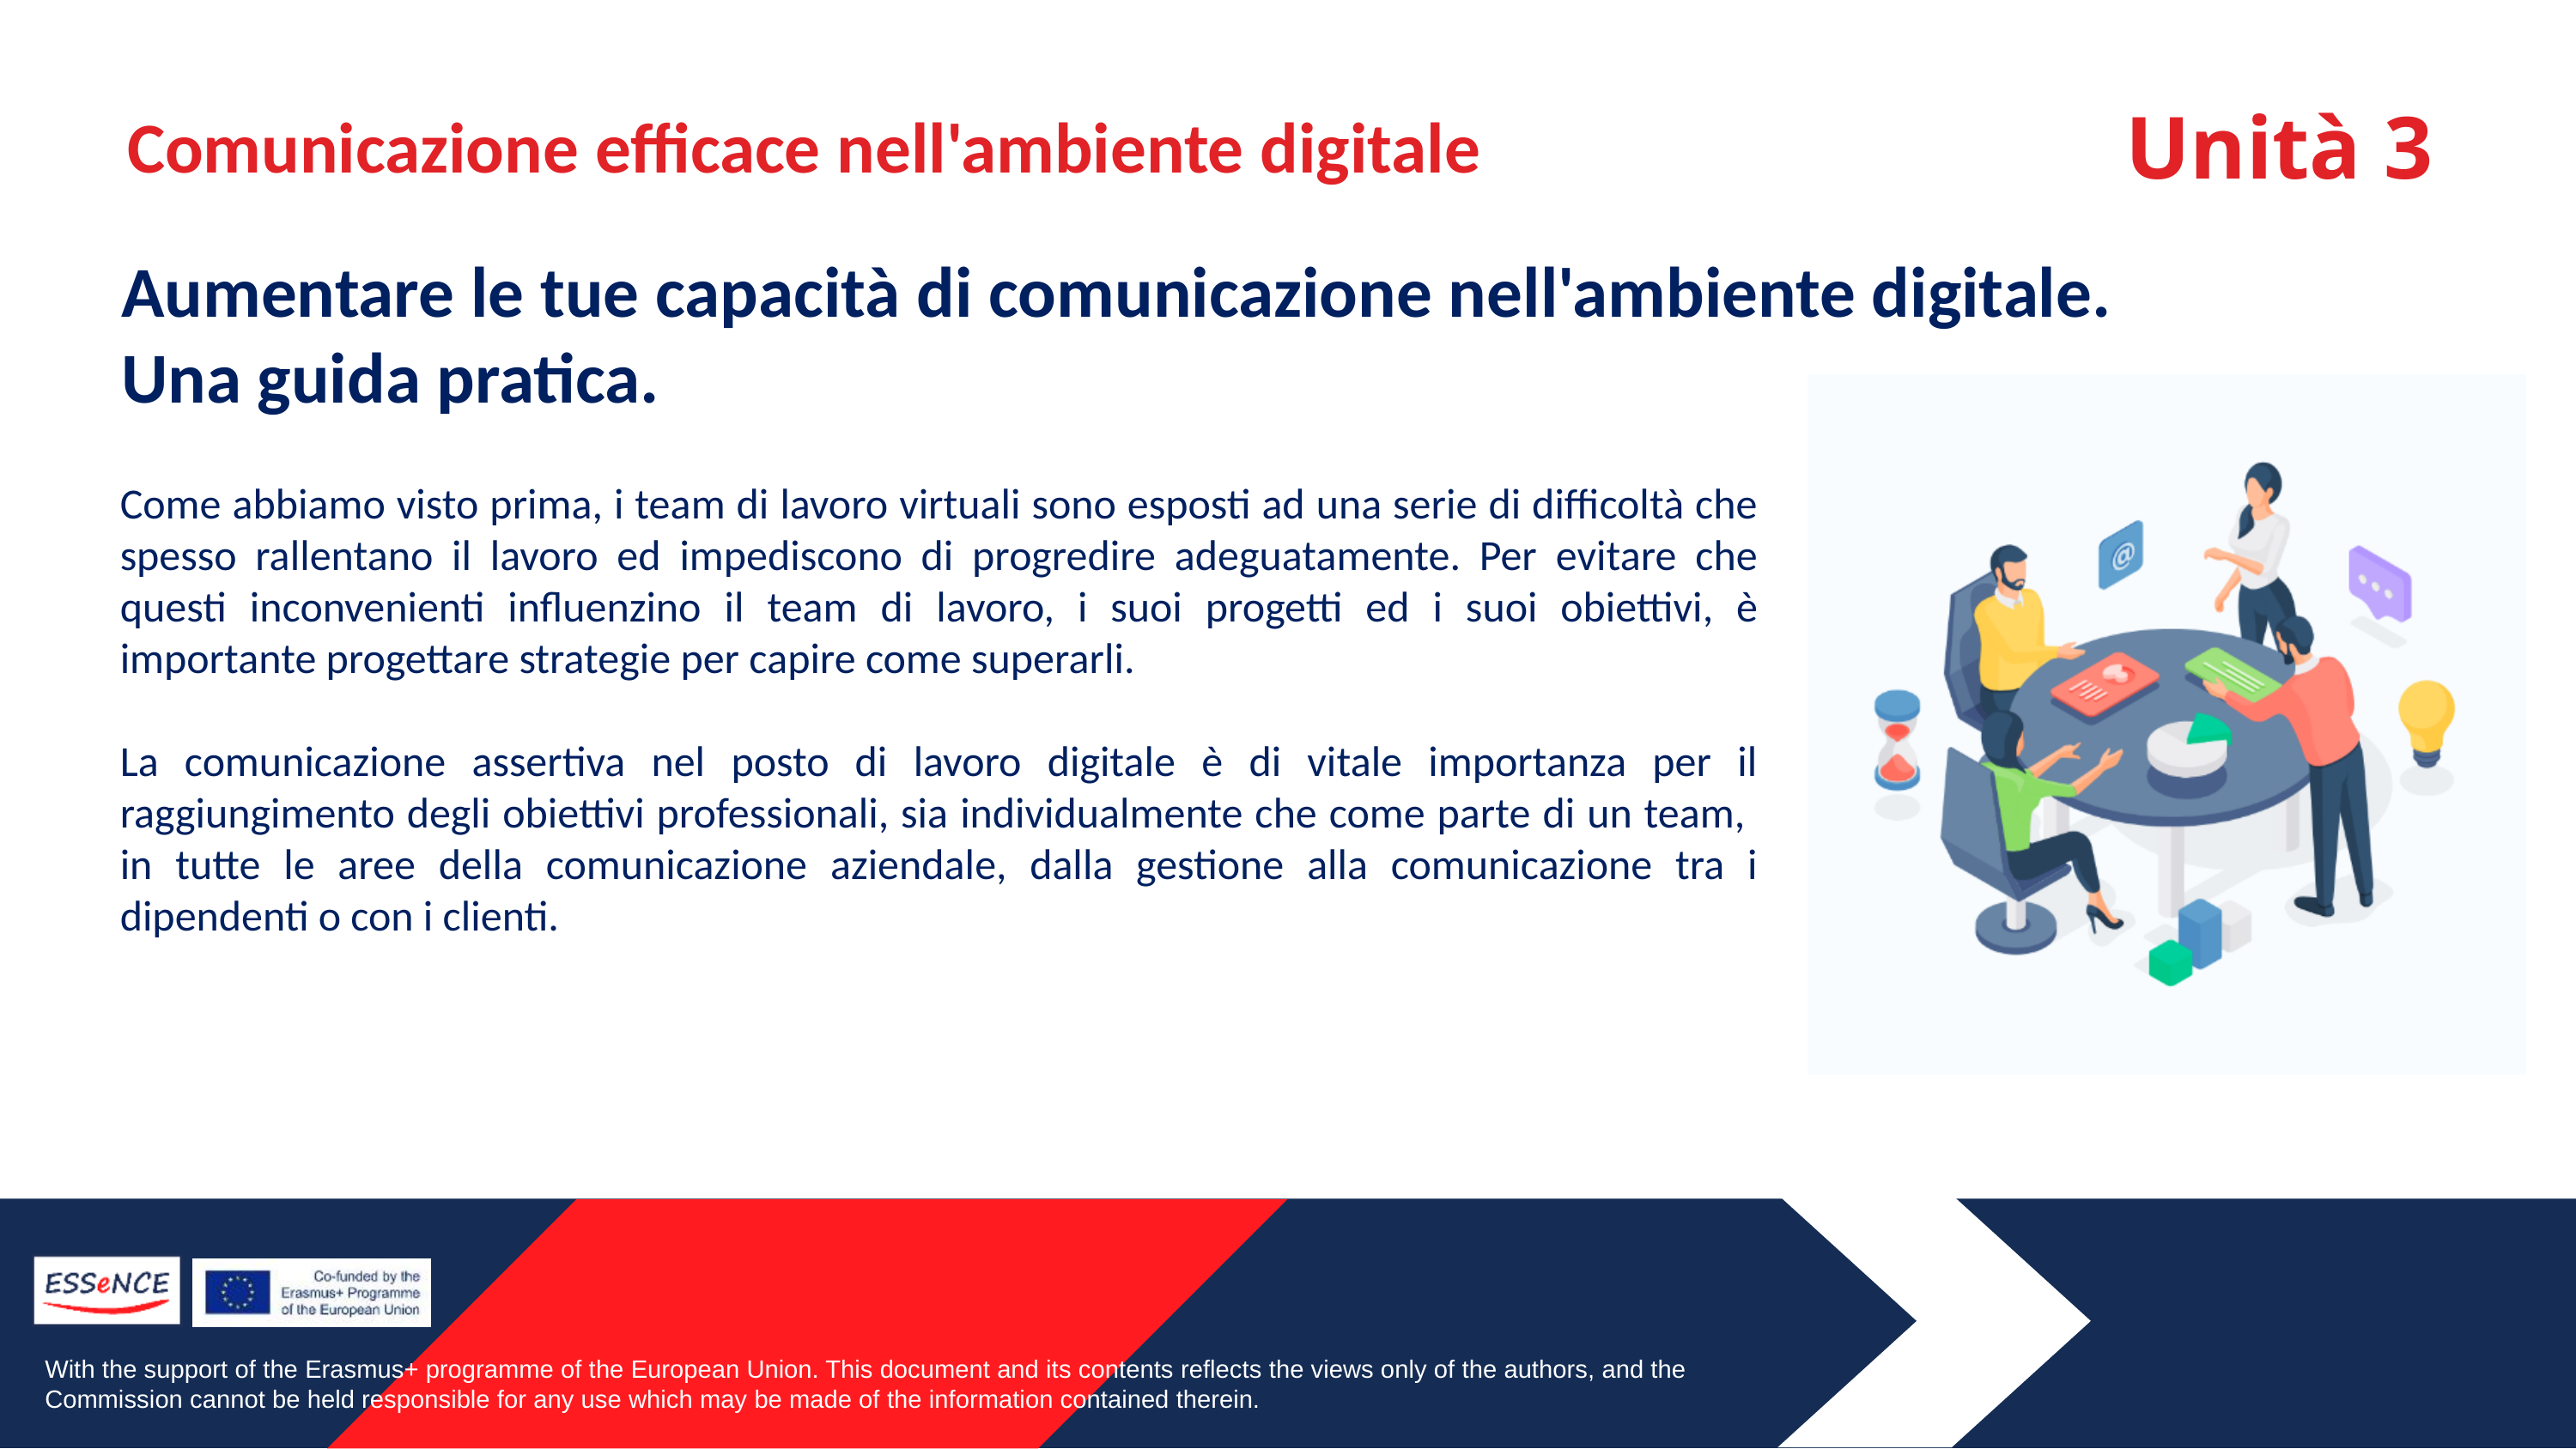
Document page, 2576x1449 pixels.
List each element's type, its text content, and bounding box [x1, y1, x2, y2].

picture [1807, 373, 2526, 1075]
picture [32, 1254, 183, 1328]
text_box Comunicazione efficace nell'ambiente digitale [127, 100, 1852, 173]
text_box Aumentare le tue capacità di comunicazione nell'ambiente digitale. Una guida pratica. [88, 243, 2125, 389]
picture [192, 1258, 431, 1328]
text_box Come abbiamo visto prima, i team di lavoro virtuali sono esposti ad una serie di difficoltà che spesso rallentano il lavoro ed impediscono di progredire adeguatamente. Per evitare che questi inconvenienti influenzino il team di lavoro, i suoi progetti ed i suoi obiettivi, è importante progettare strategie per capire come superarli. La comunicazione assertiva nel posto di lavoro digitale è di vitale importanza per il raggiungimento degli obiettivi professionali, sia individualmente che come parte di un team, in tutte le aree della comunicazione aziendale, dalla gestione alla comunicazione tra i dipendenti o con i clienti. [107, 469, 1771, 917]
text_box Unità 3 [2125, 91, 2515, 204]
text_box With the support of the Erasmus+ programme of the European Union. This document and its contents reflects the views only of the authors, and the Commission cannot be held responsible for any use which may be made of the information contained therein. [32, 1346, 1803, 1417]
